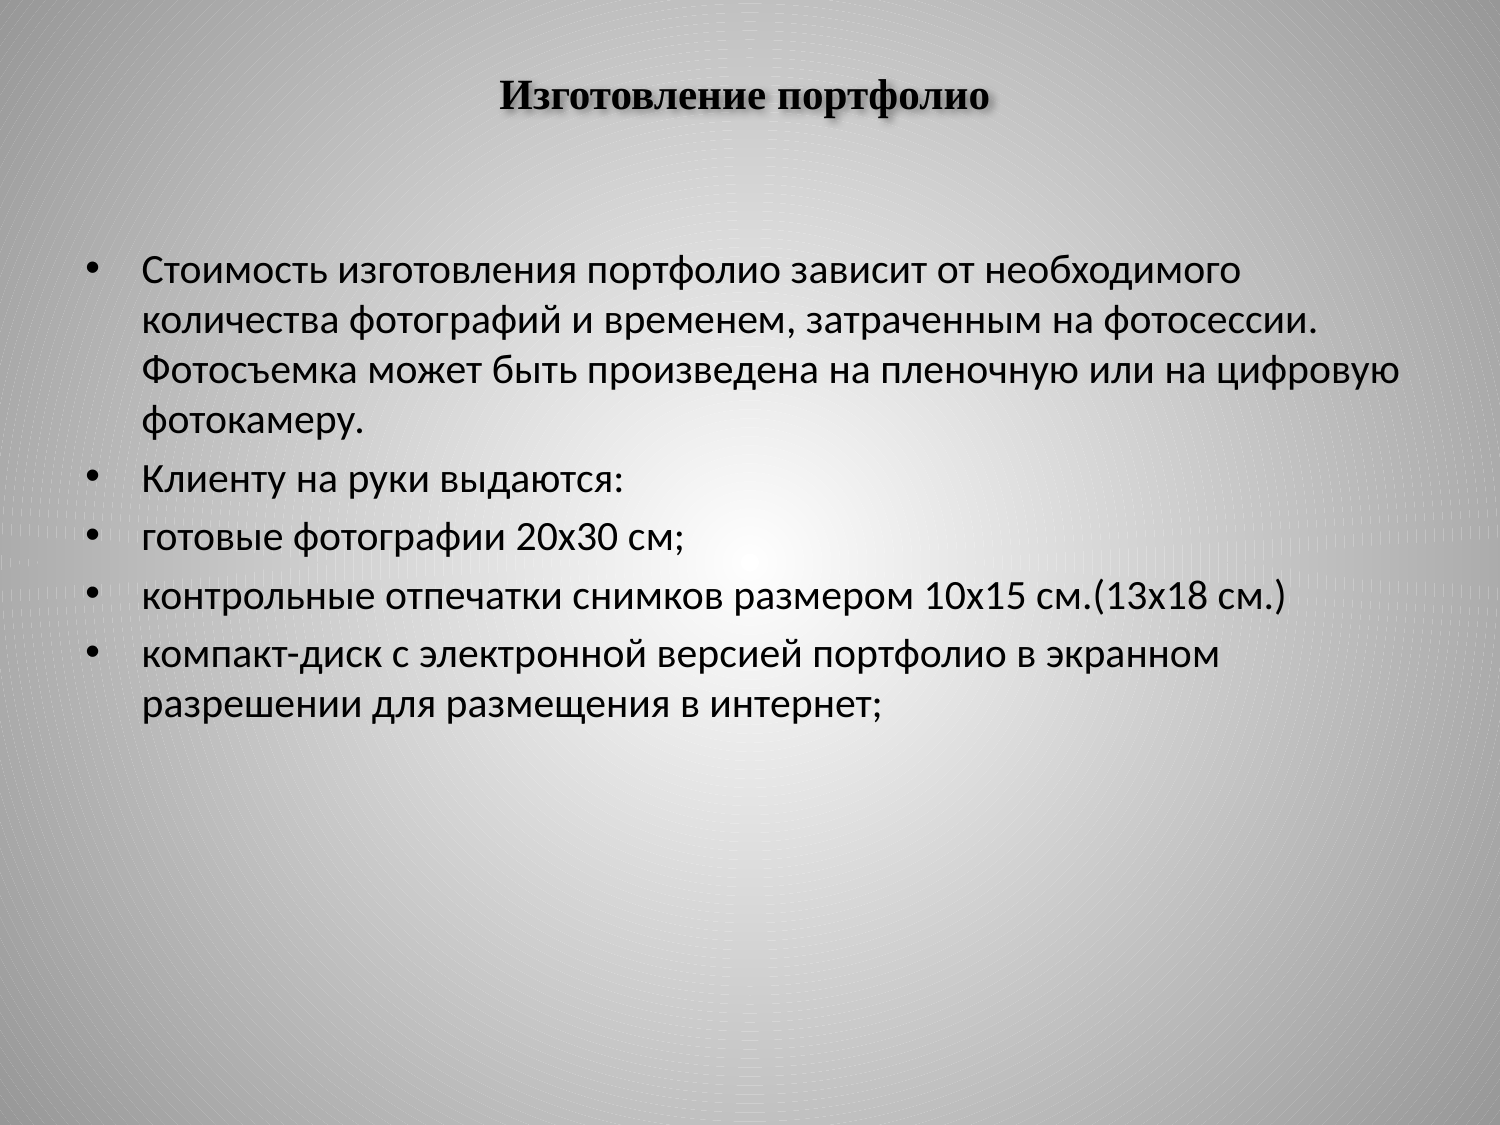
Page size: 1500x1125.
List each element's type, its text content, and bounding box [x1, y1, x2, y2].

list Стоимость изготовления портфолио зависит от необходимого количества фотографий и временем, затраченным на фотосессии. Фотосъемка может быть произведена на пленочную или на цифровую фотокамеру. Клиенту на руки выдаются: готовые фотографии 20х30 см; контрольные отпечатки снимков размером 10х15 см.(13х18 см.) компакт-диск с электронной версией портфолио в экранном разрешении для размещения в интернет; [70, 234, 1425, 1005]
title Изготовление портфолио [70, 58, 1421, 200]
